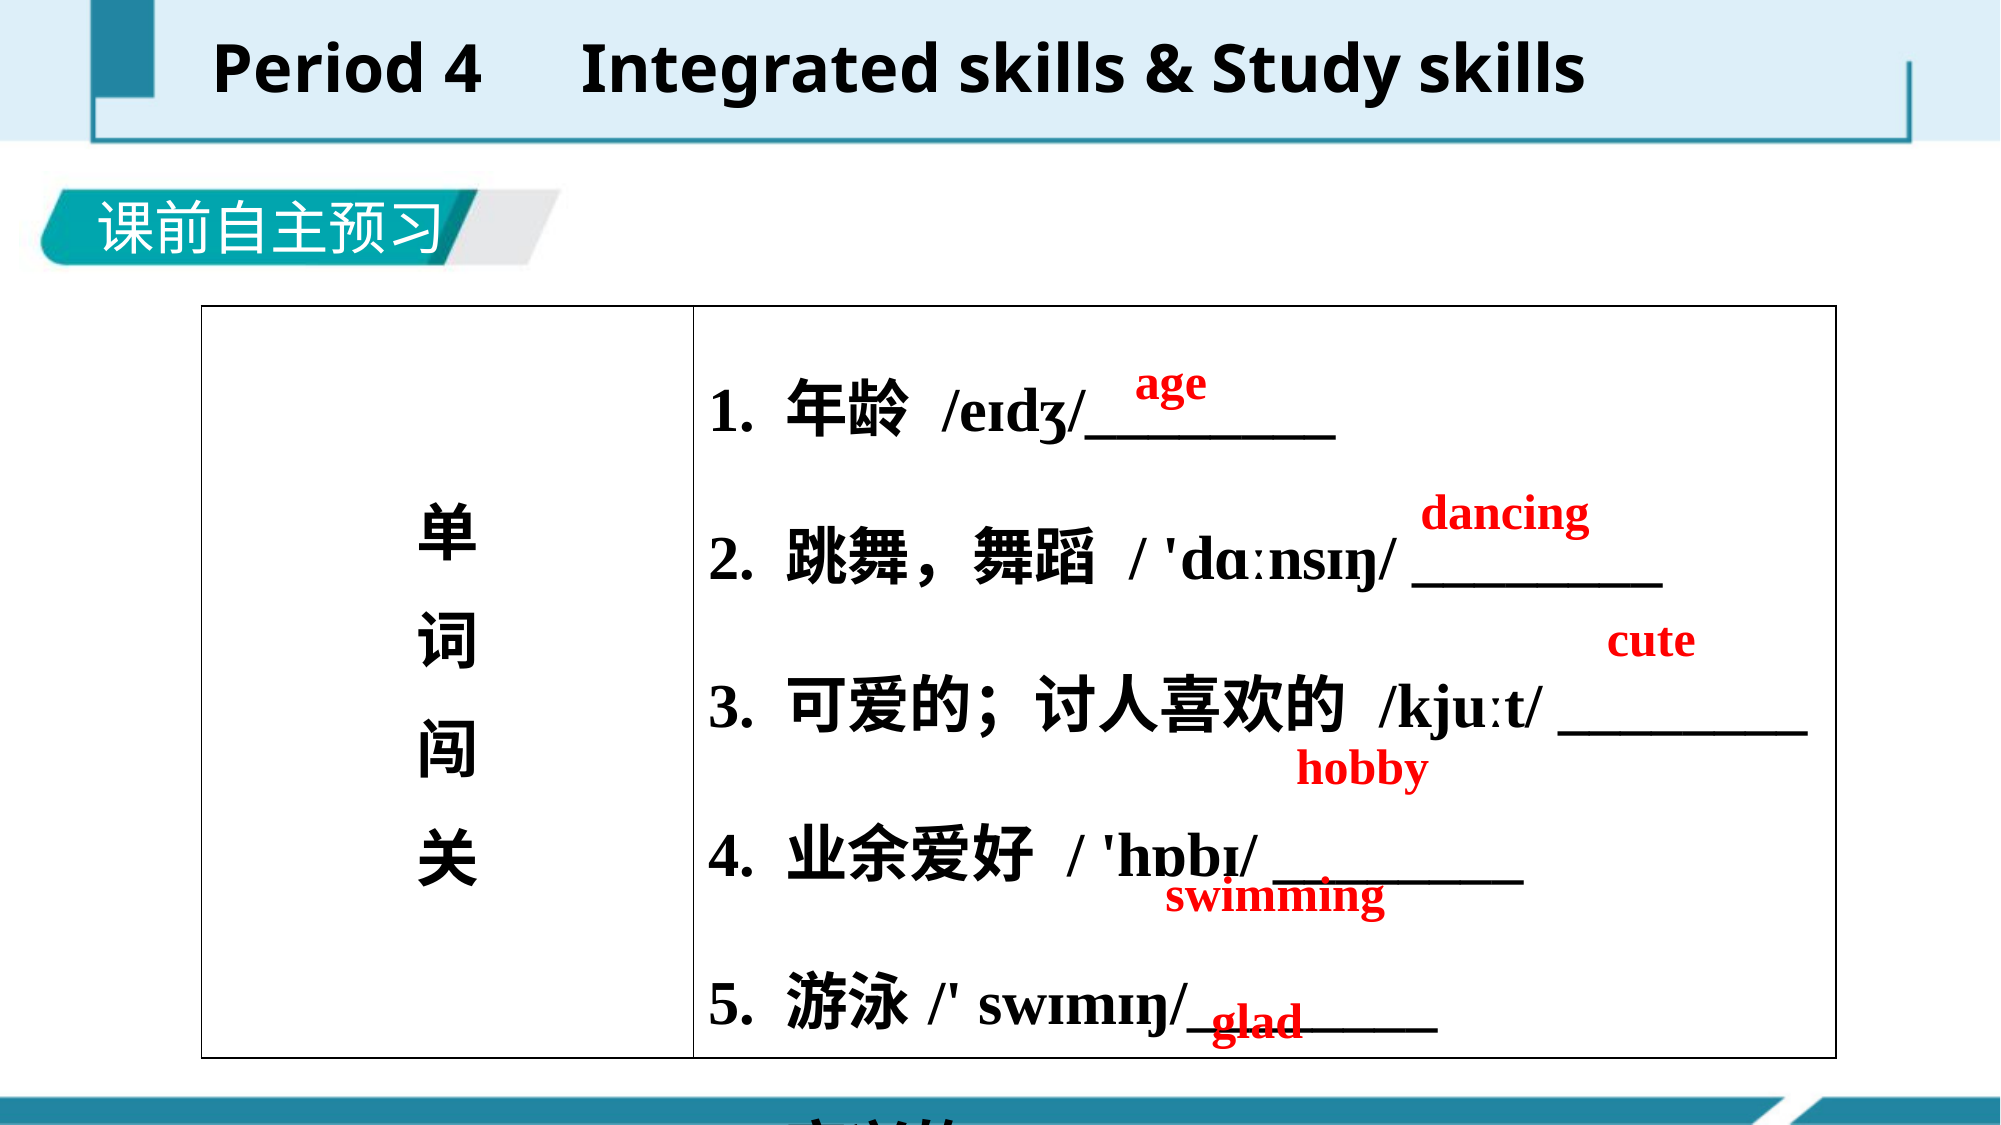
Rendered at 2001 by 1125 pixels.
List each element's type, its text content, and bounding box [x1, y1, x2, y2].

text_box dancing [1405, 472, 1605, 547]
text_box glad [1196, 980, 1319, 1056]
table_header 单 词 闯 关 [202, 307, 693, 1057]
picture [0, 0, 2001, 1125]
table_header 1. 年龄 /eɪdʒ/________ 2. 跳舞，舞蹈 / 'dɑːnsɪŋ/ ________ 3. 可爱的；讨人喜欢的 /kjuːt/ ________ 4. 业余爱好 / 'hɒbɪ/ ________ 5. 游泳/' swɪmɪŋ/________ 6. 高兴的/ɡlæd/ ________ [694, 307, 1835, 1057]
text_box swimming [1150, 854, 1401, 929]
text_box age [1107, 341, 1284, 417]
text_box hobby [1281, 727, 1506, 803]
text_box cute [1592, 598, 1711, 674]
text_box [654, 477, 915, 537]
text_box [19, 171, 612, 283]
text_box Period 4 Integrated skills & Study skills [196, 18, 1603, 114]
